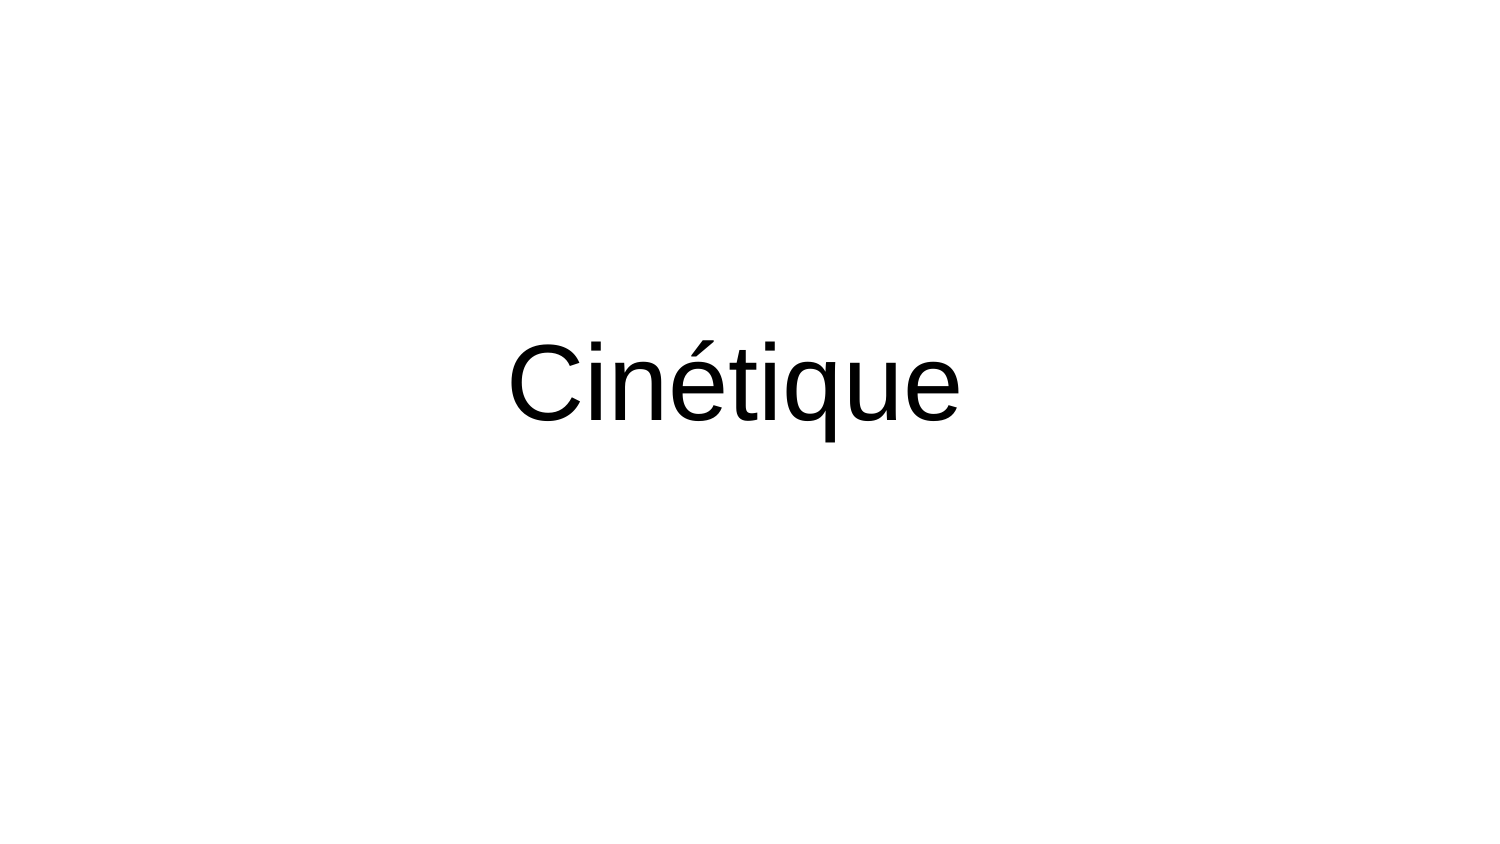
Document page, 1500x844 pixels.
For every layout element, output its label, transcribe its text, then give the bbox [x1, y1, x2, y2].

title Cinétique [51, 122, 1449, 459]
